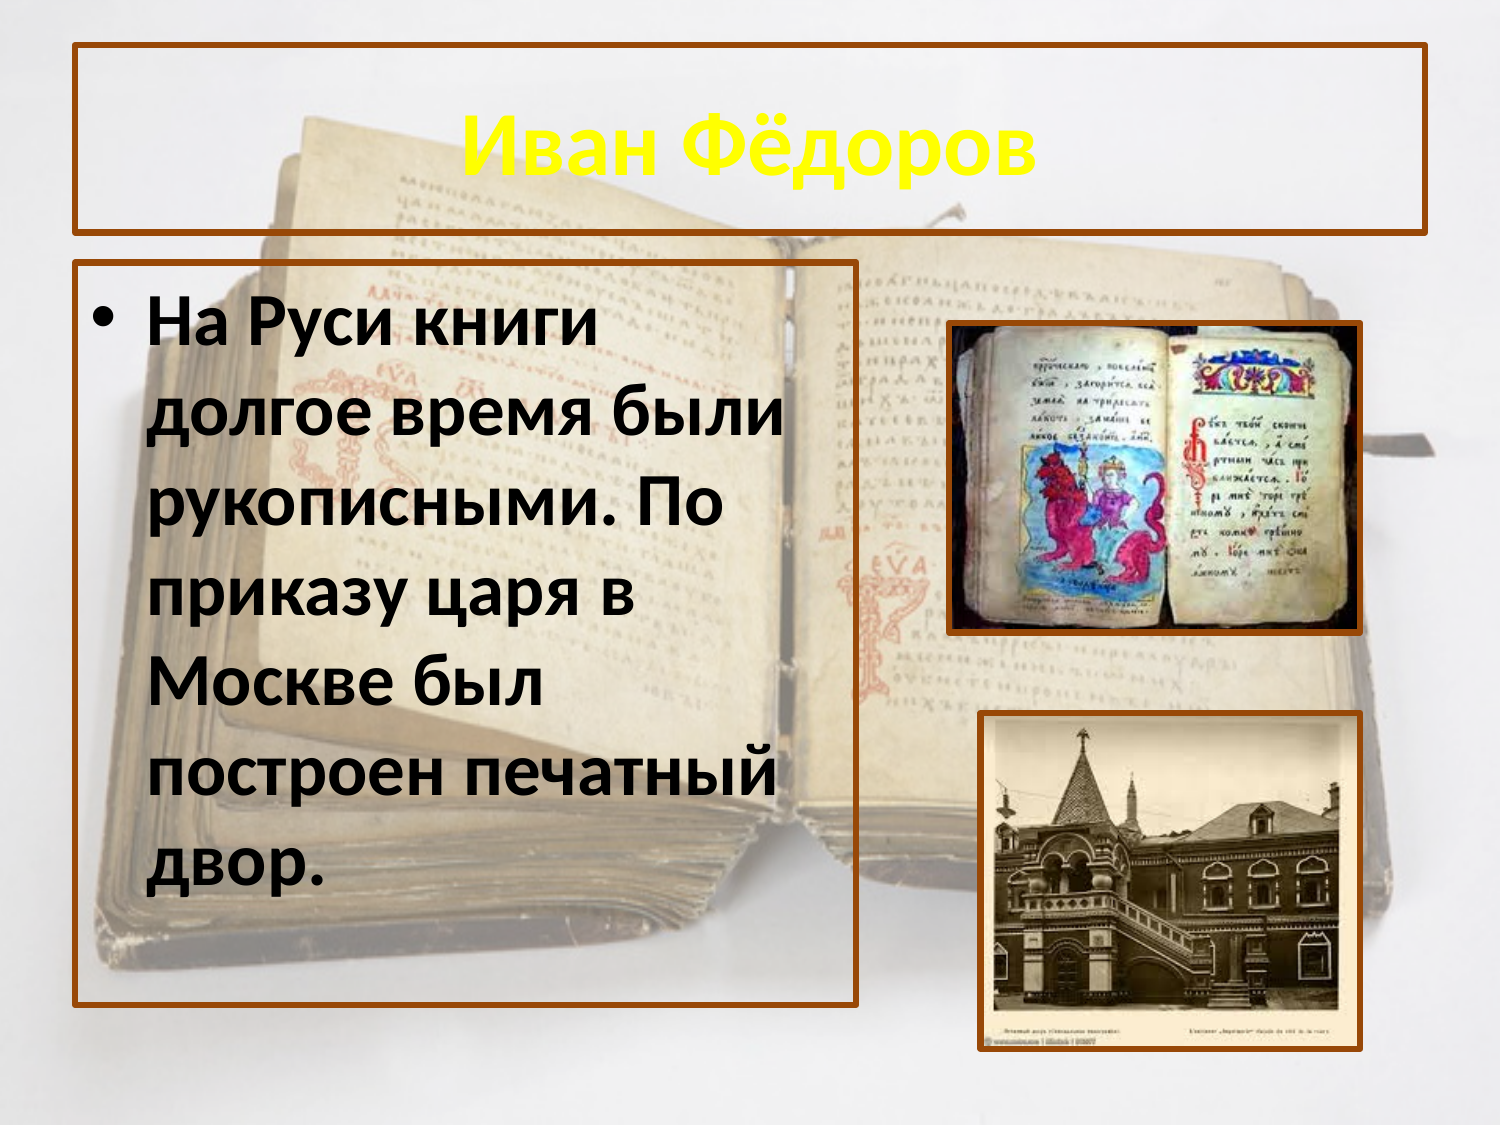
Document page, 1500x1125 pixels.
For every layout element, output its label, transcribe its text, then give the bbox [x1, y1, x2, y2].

picture [952, 326, 1358, 630]
title Иван Фёдоров [75, 45, 1425, 233]
picture [983, 715, 1358, 1046]
list На Руси книги долгое время были рукописными. По приказу царя в Москве был построен печатный двор. [75, 262, 857, 1005]
